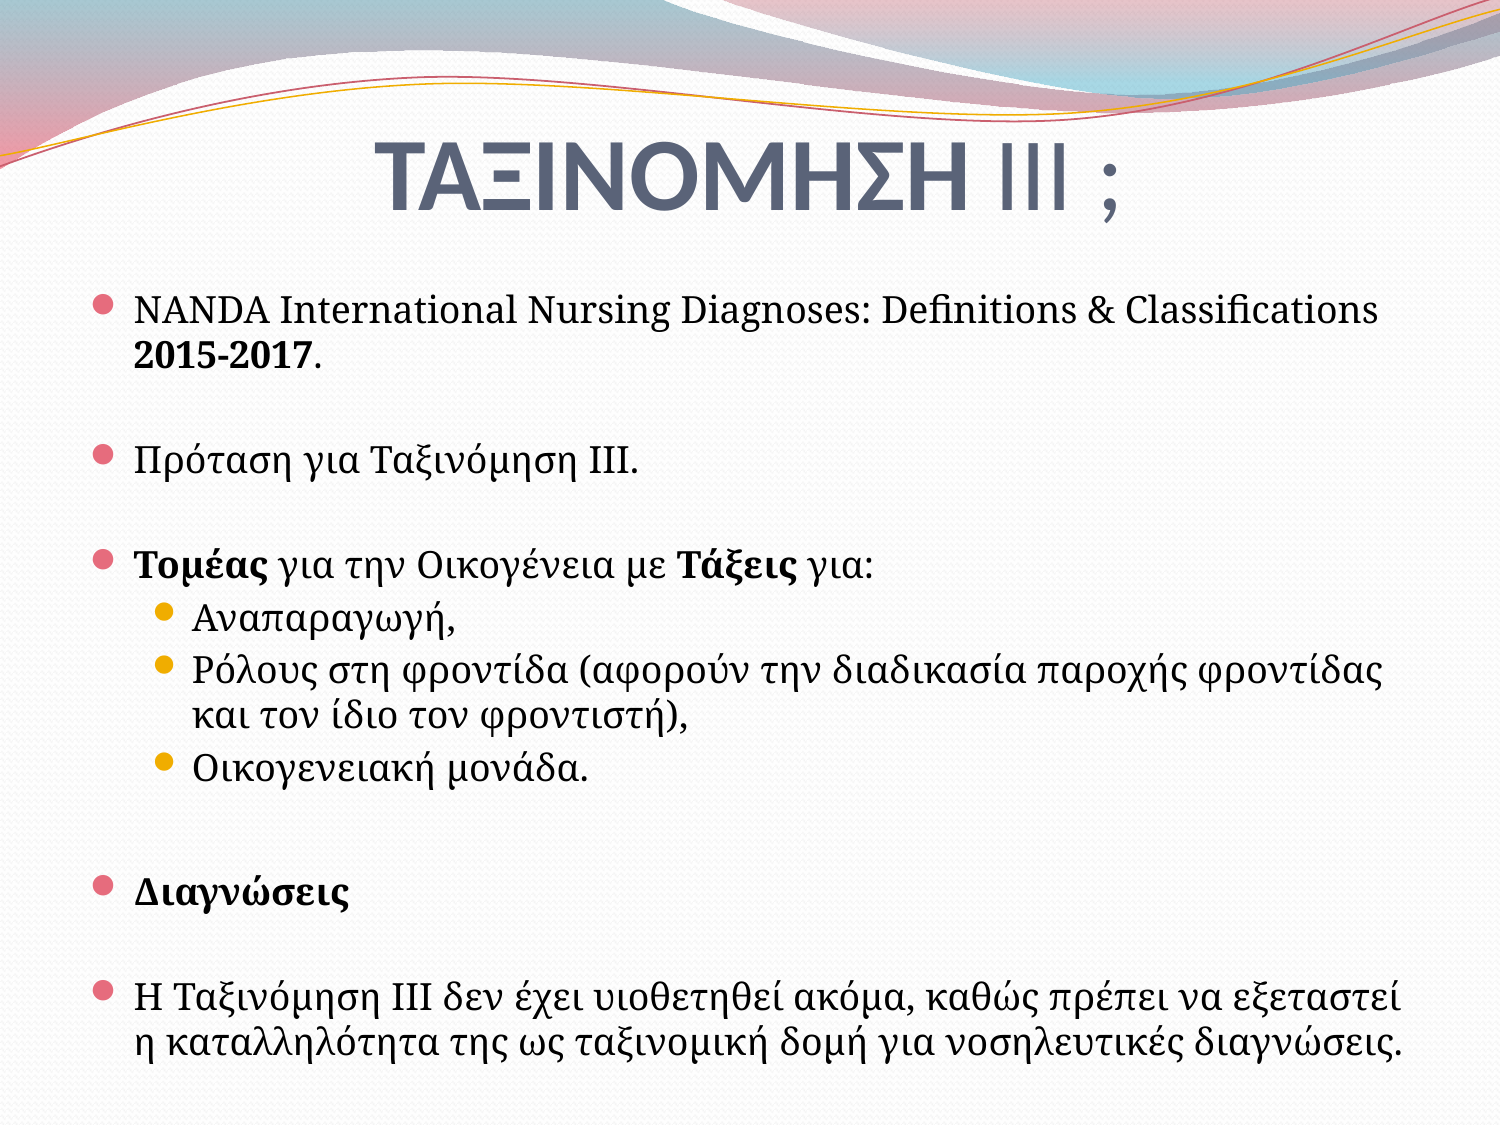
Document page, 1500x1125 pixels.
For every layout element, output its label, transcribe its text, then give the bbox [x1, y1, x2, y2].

list NANDA International Nursing Diagnoses: Definitions & Classifications 2015-2017. Πρόταση για Ταξινόμηση ΙΙΙ. Τομέας για την Οικογένεια με Τάξεις για: Αναπαραγωγή, Ρόλους στη φροντίδα (αφορούν την διαδικασία παροχής φροντίδας και τον ίδιο τον φροντιστή), Οικογενειακή μονάδα. Διαγνώσεις Η Ταξινόμηση ΙΙΙ δεν έχει υιοθετηθεί ακόμα, καθώς πρέπει να εξεταστεί η καταλληλότητα της ως ταξινομική δομή για νοσηλευτικές διαγνώσεις. [75, 278, 1425, 1083]
title ΤΑΞΙΝΟΜΗΣΗ ΙΙΙ ; [75, 78, 1425, 232]
